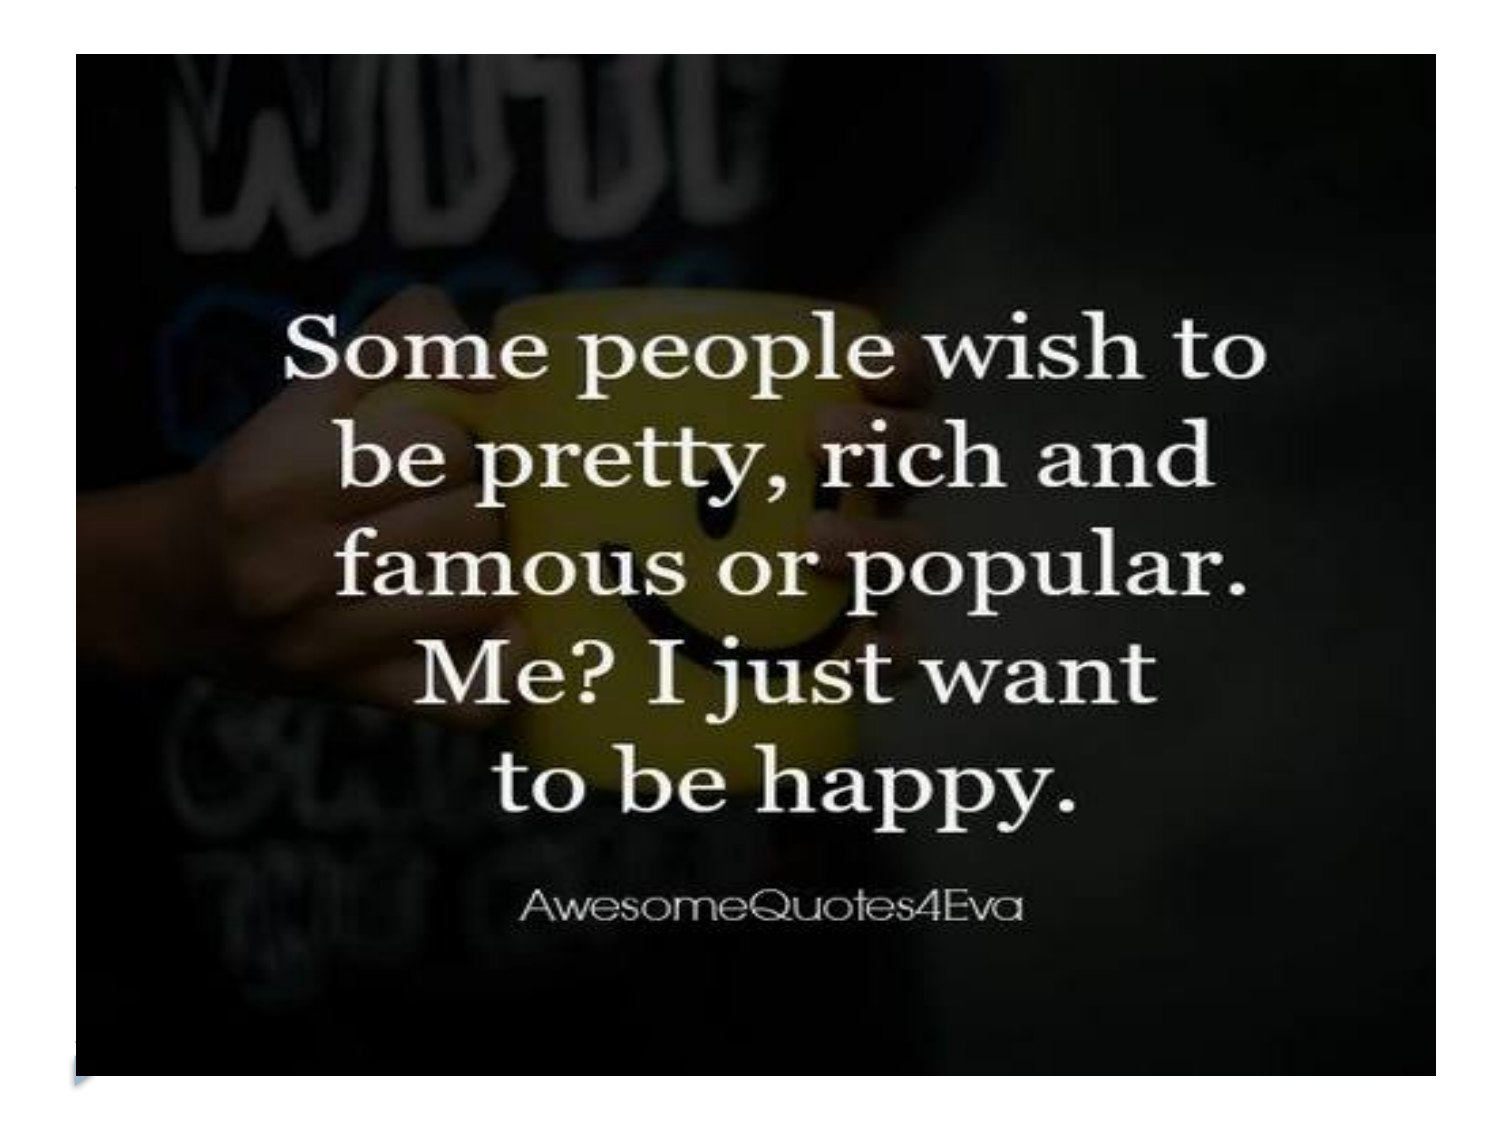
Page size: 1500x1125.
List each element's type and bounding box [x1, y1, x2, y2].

picture [76, 54, 1436, 1076]
